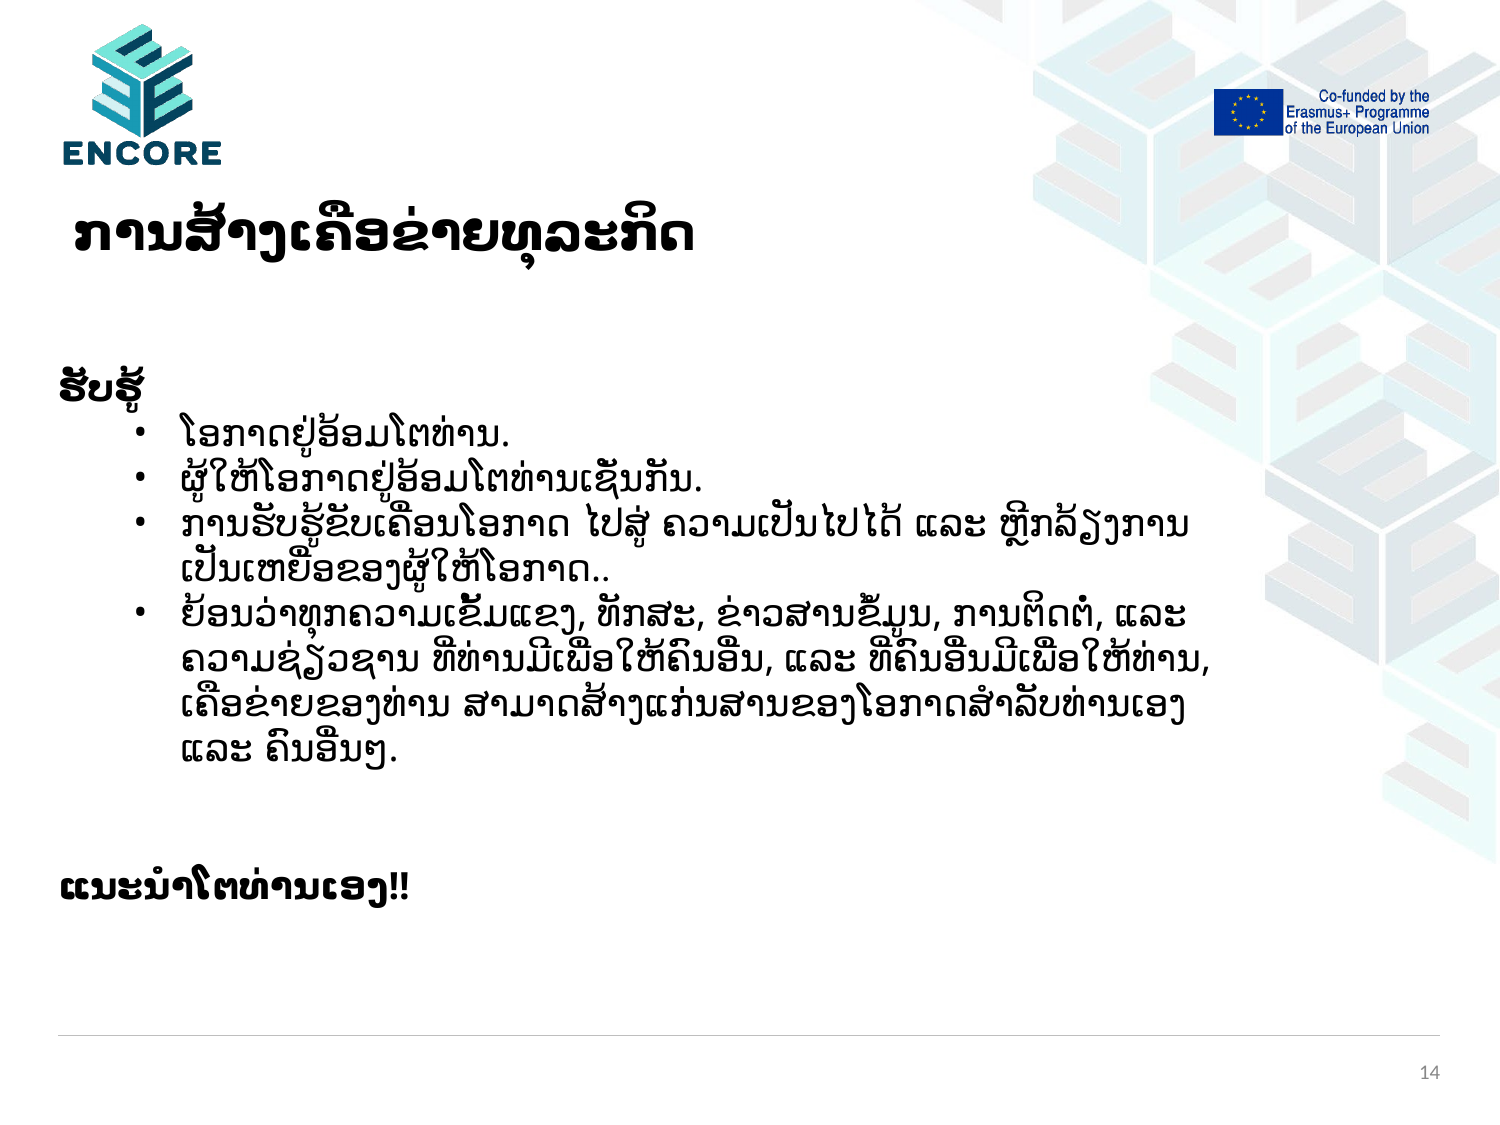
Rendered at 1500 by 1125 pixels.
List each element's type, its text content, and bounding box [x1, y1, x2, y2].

picture [915, 0, 1500, 864]
slide_number 14 [1412, 1061, 1447, 1125]
picture [47, 9, 235, 186]
title ການສ້າງເຄືອຂ່າຍທຸລະກິດ [71, 196, 792, 361]
text_box ຮັບຮູ້ ໂອກາດຢູ່ອ້ອມໂຕທ່ານ. ຜູ້ໃຫ້ໂອກາດຢູ່ອ້ອມໂຕທ່ານເຊັ່ນກັນ. ການຮັບຮູ້ຂັບເຄື່ອນໂອກາດ ໄປສູ່ ຄວາມເປັນໄປໄດ້ ແລະ ຫຼີກລ້ຽງການເປັນເຫຍື່ອຂອງຜູ້ໃຫ້ໂອກາດ.. ຍ້ອນວ່າທຸກຄວາມເຂັ້ມແຂງ, ທັກສະ, ຂ່າວສານຂໍ້ມູນ, ການຕິດຕໍ່, ແລະ ຄວາມຊ່ຽວຊານ ທີ່ທ່ານມີເພື່ອໃຫ້ຄົນອື່ນ, ແລະ ທີ່ຄົນອື່ນມີເພື່ອໃຫ້ທ່ານ, ເຄືອຂ່າຍຂອງທ່ານ ສາມາດສ້າງແກ່່ນສານຂອງໂອກາດສຳລັບທ່ານເອງ ແລະ ຄົນອື່ນໆ. ແນະນຳໂຕທ່ານເອງ!! [56, 361, 1251, 907]
